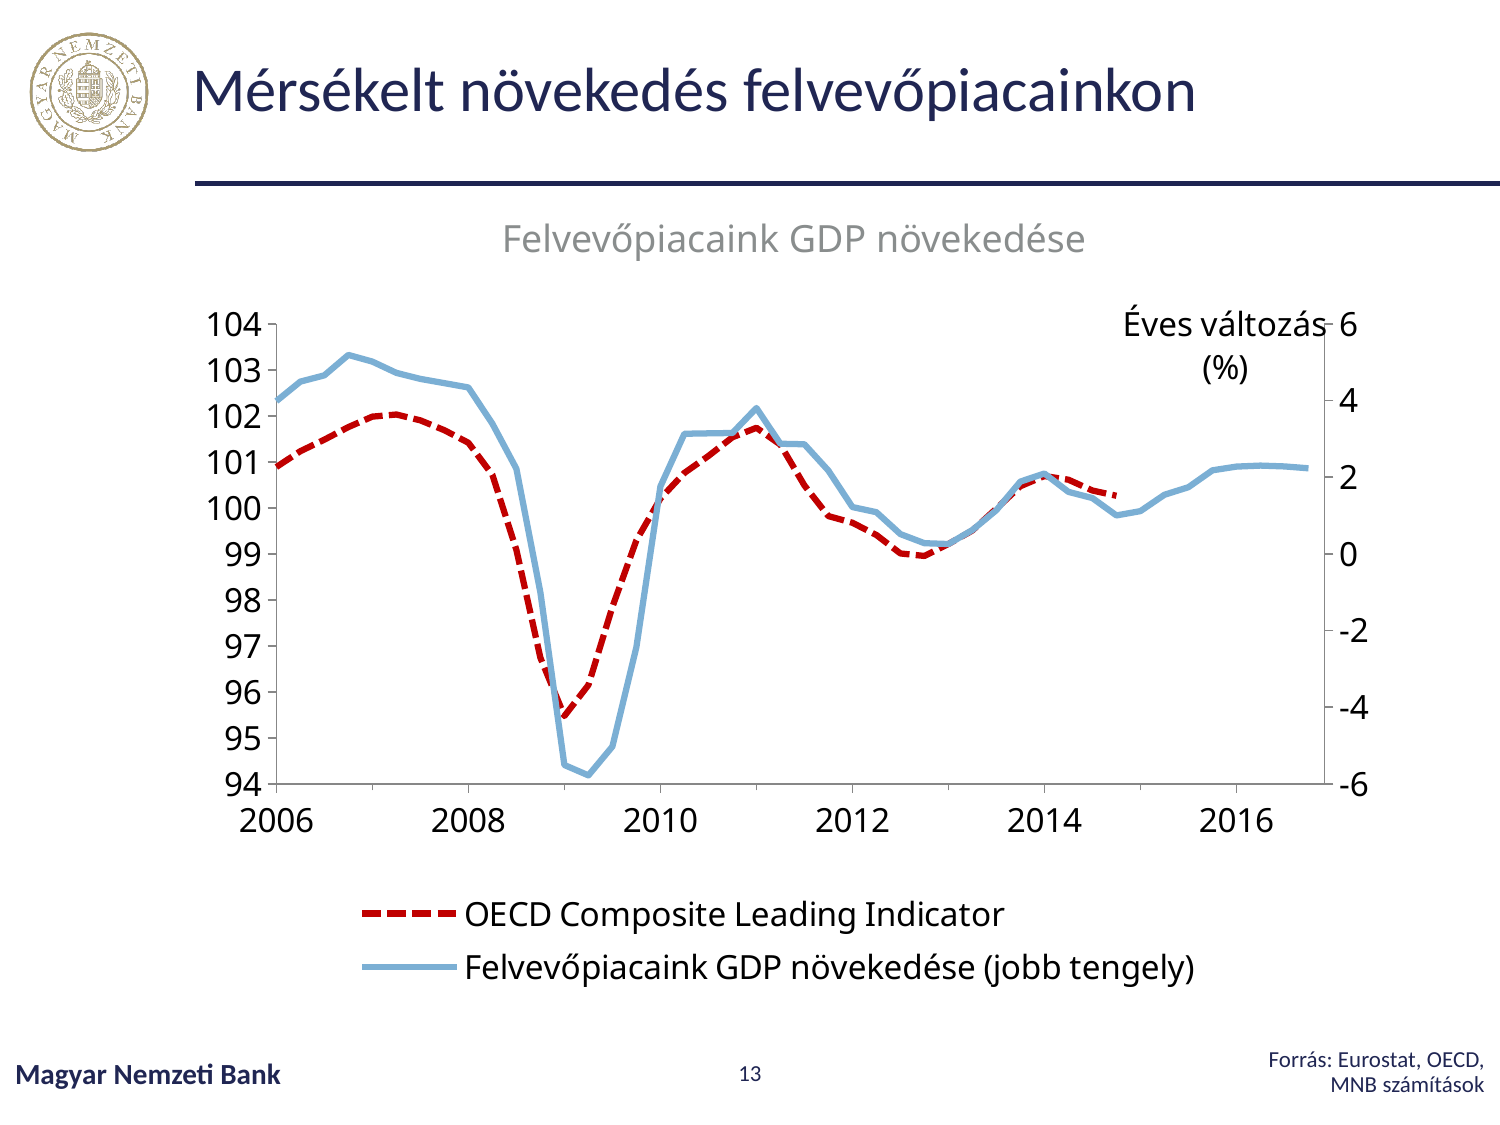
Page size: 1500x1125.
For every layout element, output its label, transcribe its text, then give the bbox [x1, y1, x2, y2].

footer Magyar Nemzeti Bank [0, 1042, 507, 1103]
picture [17, 21, 161, 165]
list Forrás: Eurostat, OECD, MNB számítások [1221, 1042, 1500, 1103]
text_box Felvevőpiacaink GDP növekedése [442, 208, 1146, 268]
chart [159, 290, 1400, 1000]
slide_number 13 [581, 1042, 919, 1103]
title Mérsékelt növekedés felvevőpiacainkon [177, 29, 1406, 155]
